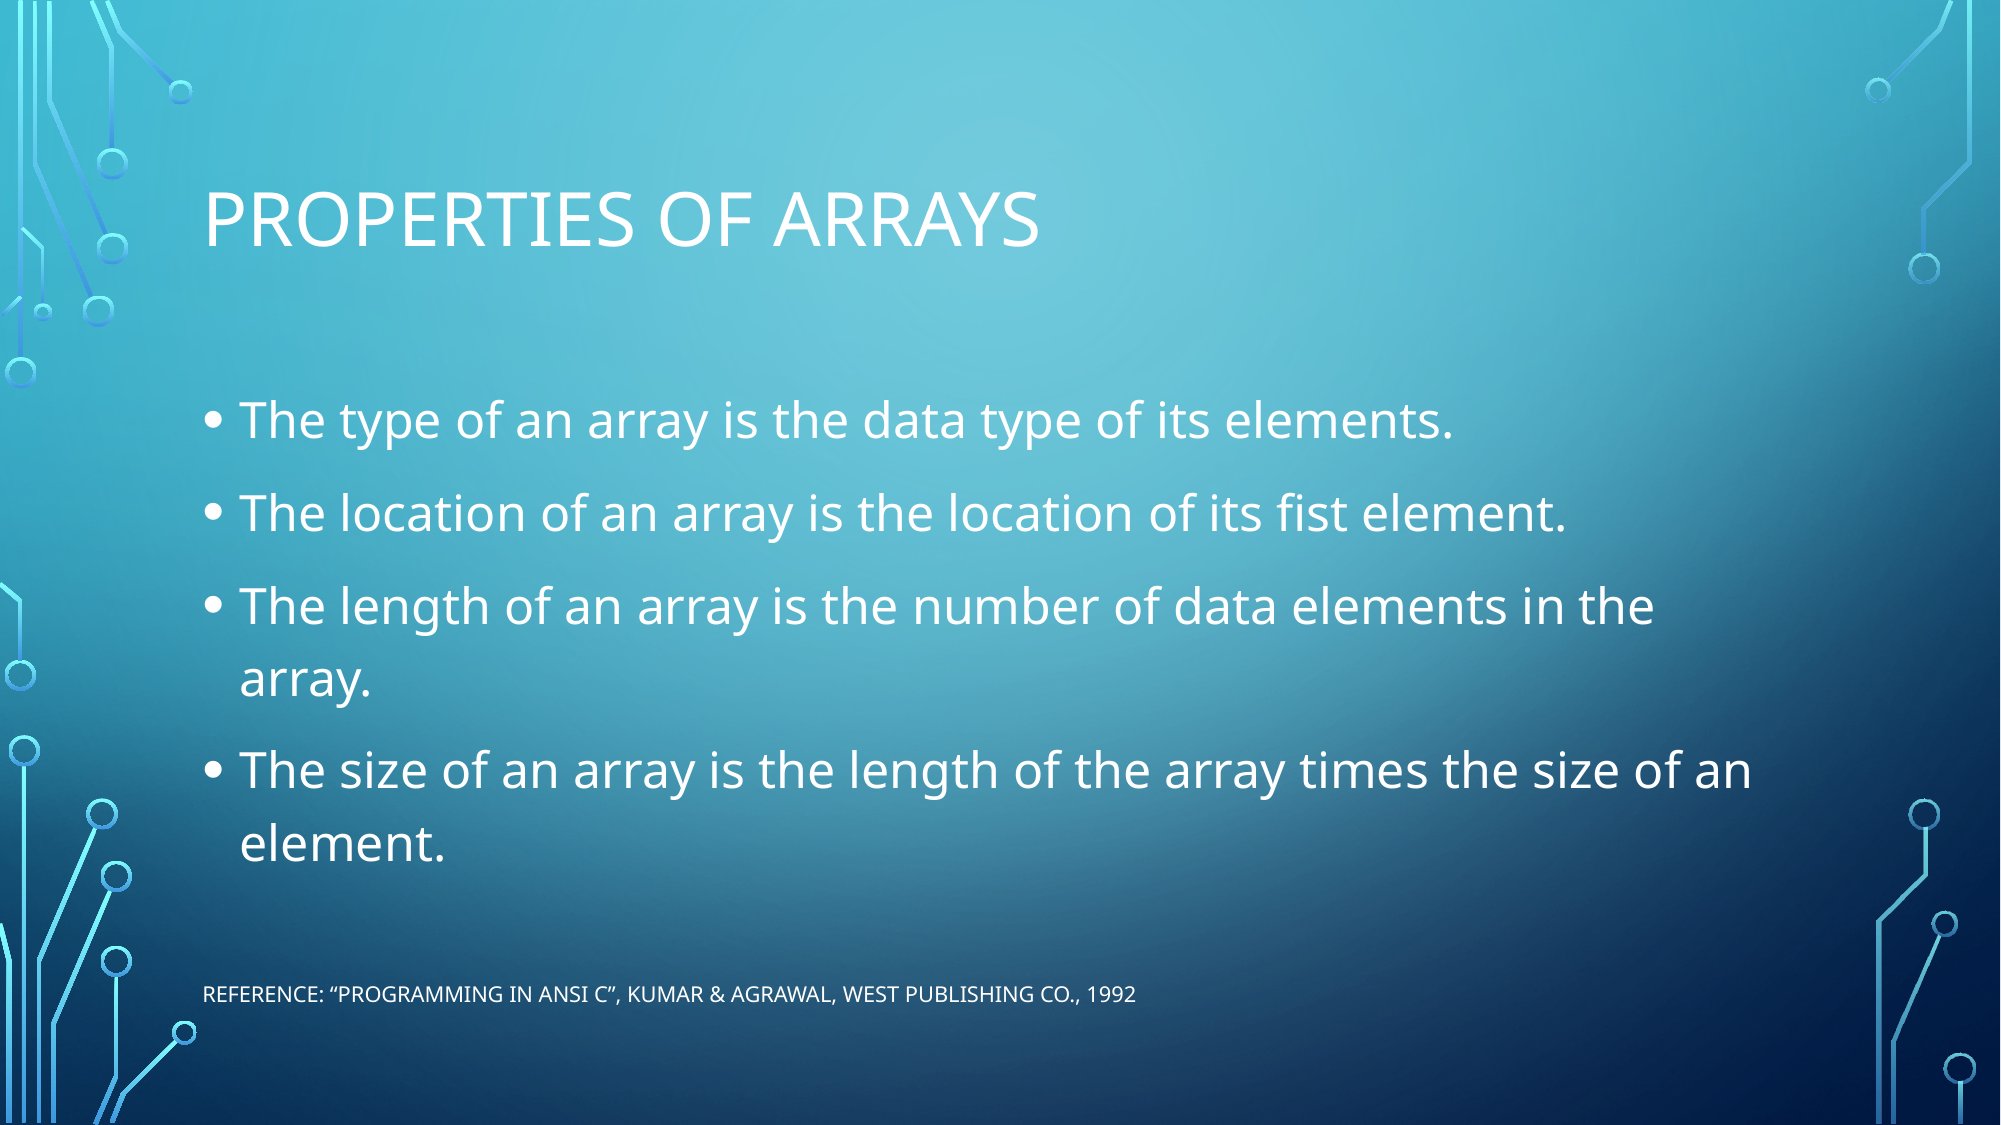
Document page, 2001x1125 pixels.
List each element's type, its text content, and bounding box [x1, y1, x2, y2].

list The type of an array is the data type of its elements. The location of an array is the location of its fist element. The length of an array is the number of data elements in the array. The size of an array is the length of the array times the size of an element. [187, 369, 1813, 950]
footer Reference: “Programming in ANSI C”, Kumar & Agrawal, West Publishing Co., 1992 [187, 965, 1211, 1025]
title propertıes of arrays [187, 101, 1813, 344]
